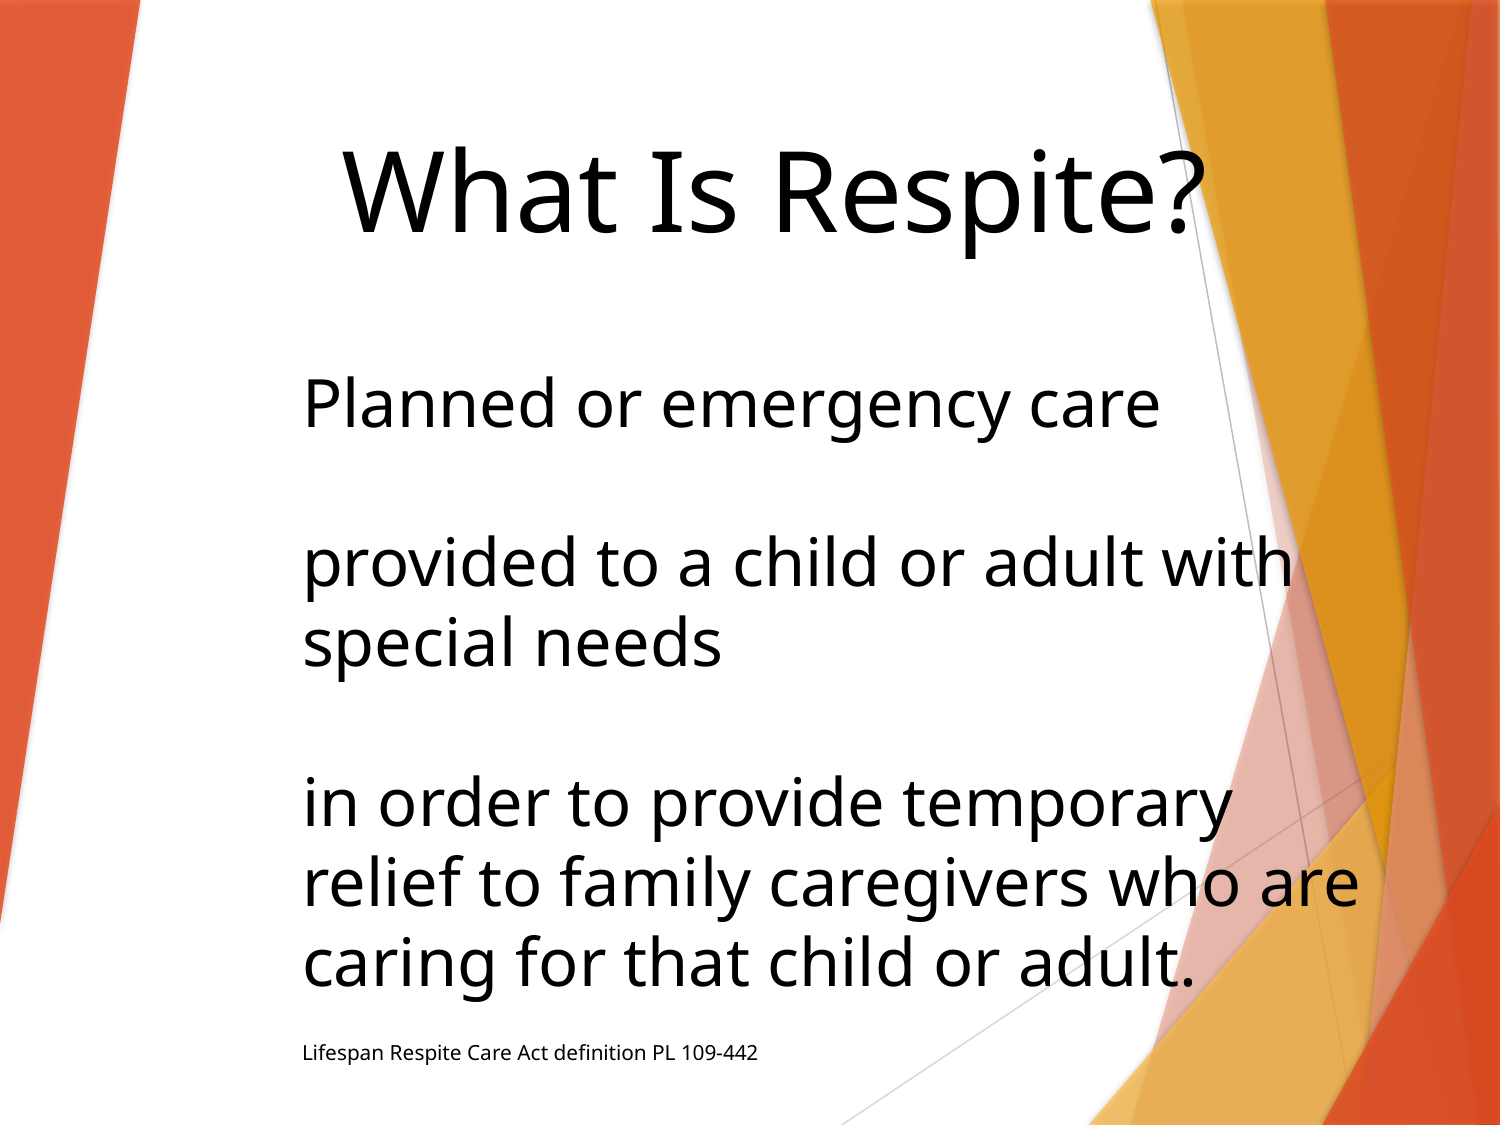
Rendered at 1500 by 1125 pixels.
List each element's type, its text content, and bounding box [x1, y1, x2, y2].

text_box Planned or emergency care provided to a child or adult with special needs in order to provide temporary relief to family caregivers who are caring for that child or adult. Lifespan Respite Care Act definition PL 109-442 [287, 352, 1407, 1073]
title What Is Respite? [137, 99, 1413, 363]
